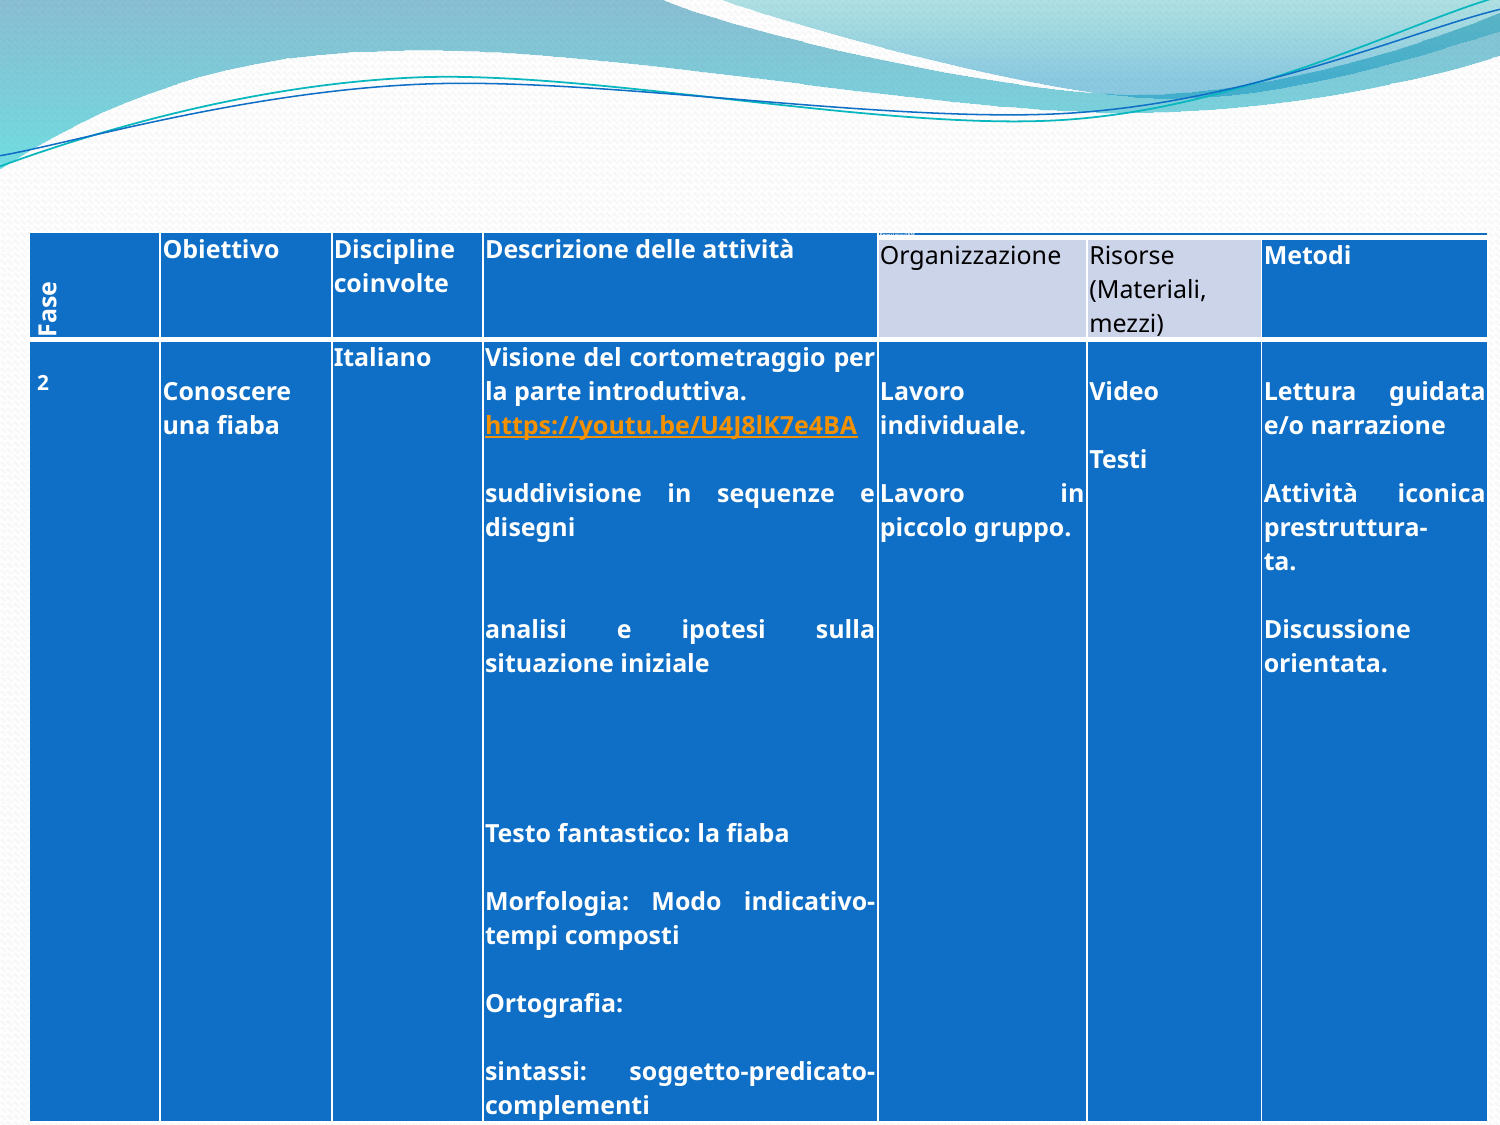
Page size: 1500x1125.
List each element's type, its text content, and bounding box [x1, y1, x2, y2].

table_header Discipline coinvolte [333, 233, 482, 337]
table_cell Italiano [333, 342, 482, 1121]
table_cell Conoscere una fiaba [161, 342, 331, 1121]
table_header Obiettivo [161, 233, 331, 337]
table_cell Visione del cortometraggio per la parte introduttiva. https://youtu.be/U4J8lK7e4BA suddivisione in sequenze e disegni analisi e ipotesi sulla situazione iniziale Testo fantastico: la fiaba Morfologia: Modo indicativo-tempi composti Ortografia: sintassi: soggetto-predicato-complementi [484, 342, 877, 1121]
table_cell Lettura guidata e/o narrazione Attività iconica prestruttura- ta. Discussione orientata. [1262, 342, 1487, 1121]
table_header Fase [30, 233, 159, 337]
table_cell Lavoro individuale. Lavoro in piccolo gruppo. [879, 342, 1086, 1121]
table_cell Organizzazione [879, 240, 1086, 337]
table_cell Metodi [1262, 240, 1487, 337]
table_cell Risorse (Materiali, mezzi) [1088, 240, 1261, 337]
table_cell Video Testi [1088, 342, 1261, 1121]
table_cell 2 [30, 342, 159, 1121]
table_header Descrizione delle attività [484, 233, 877, 337]
